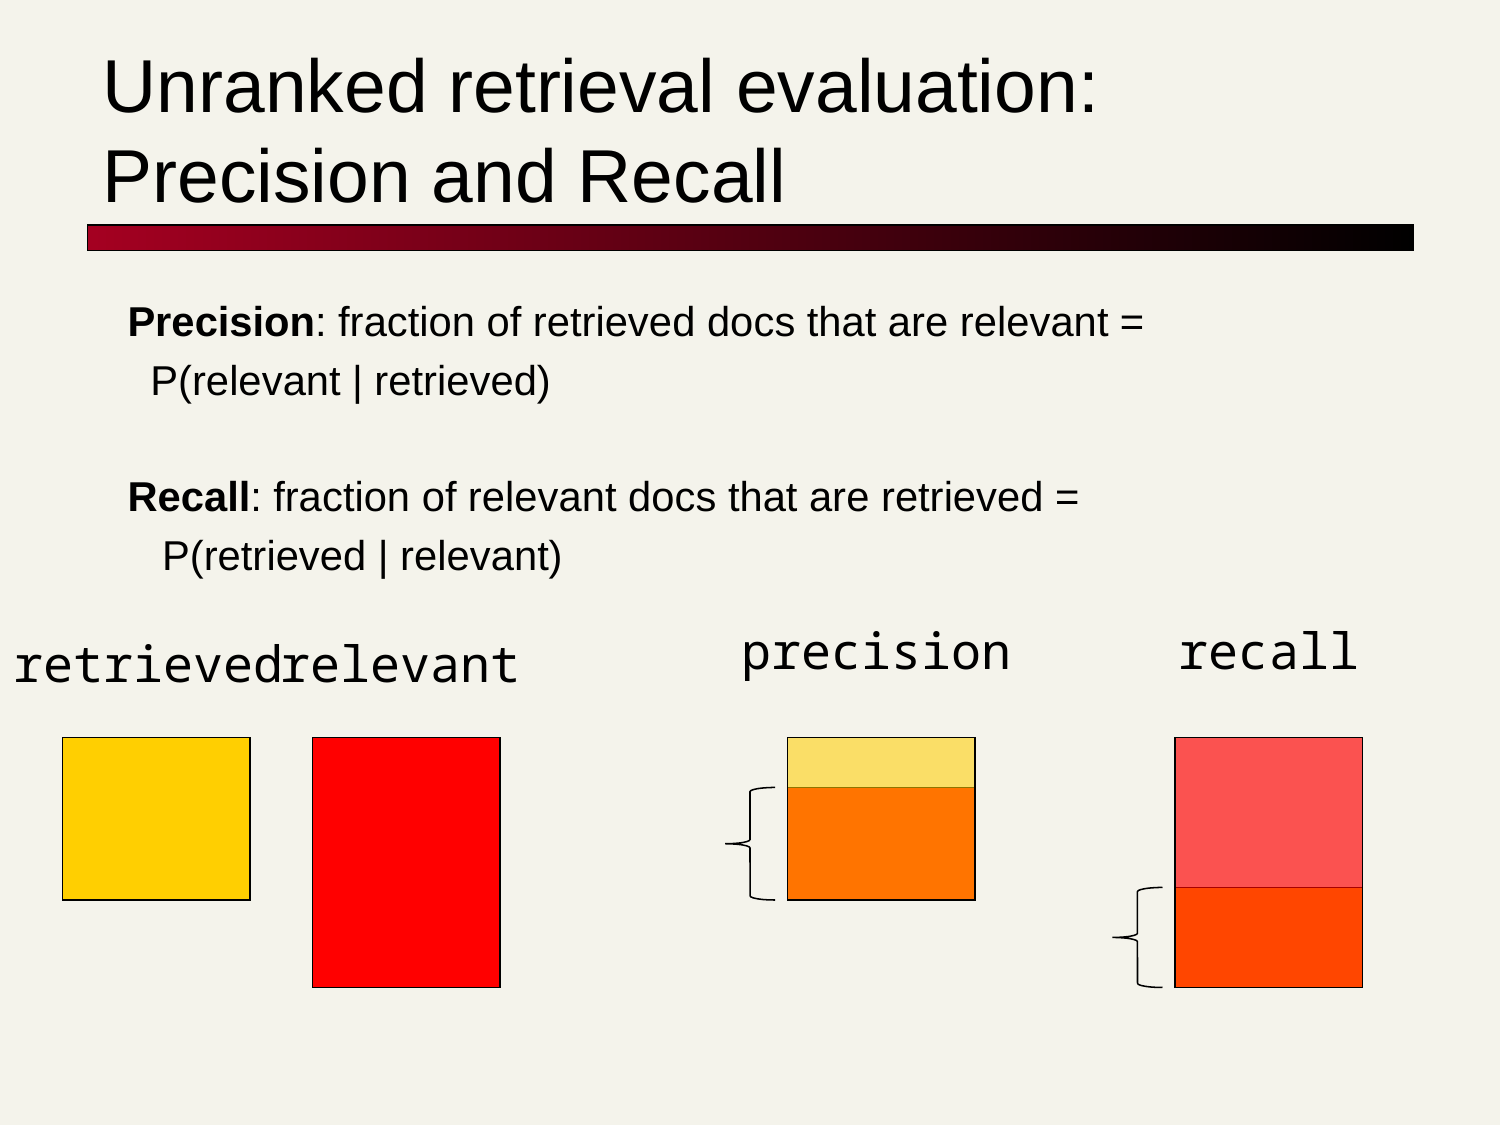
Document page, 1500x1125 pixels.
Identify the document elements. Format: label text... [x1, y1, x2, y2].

text_box precision [727, 612, 1027, 688]
text_box [1112, 887, 1163, 988]
text_box retrieved [0, 624, 265, 700]
text_box [725, 787, 776, 901]
text_box relevant [265, 624, 536, 700]
list Precision: fraction of retrieved docs that are relevant = P(relevant | retrieved) Recall: fraction of relevant docs that are retrieved = P(retrieved | relevant) [112, 287, 1388, 588]
title Unranked retrieval evaluation: Precision and Recall [87, 62, 1413, 226]
text_box [787, 737, 975, 900]
text_box recall [1164, 612, 1374, 688]
text_box [62, 737, 250, 900]
text_box [1175, 737, 1363, 988]
text_box [312, 737, 500, 988]
